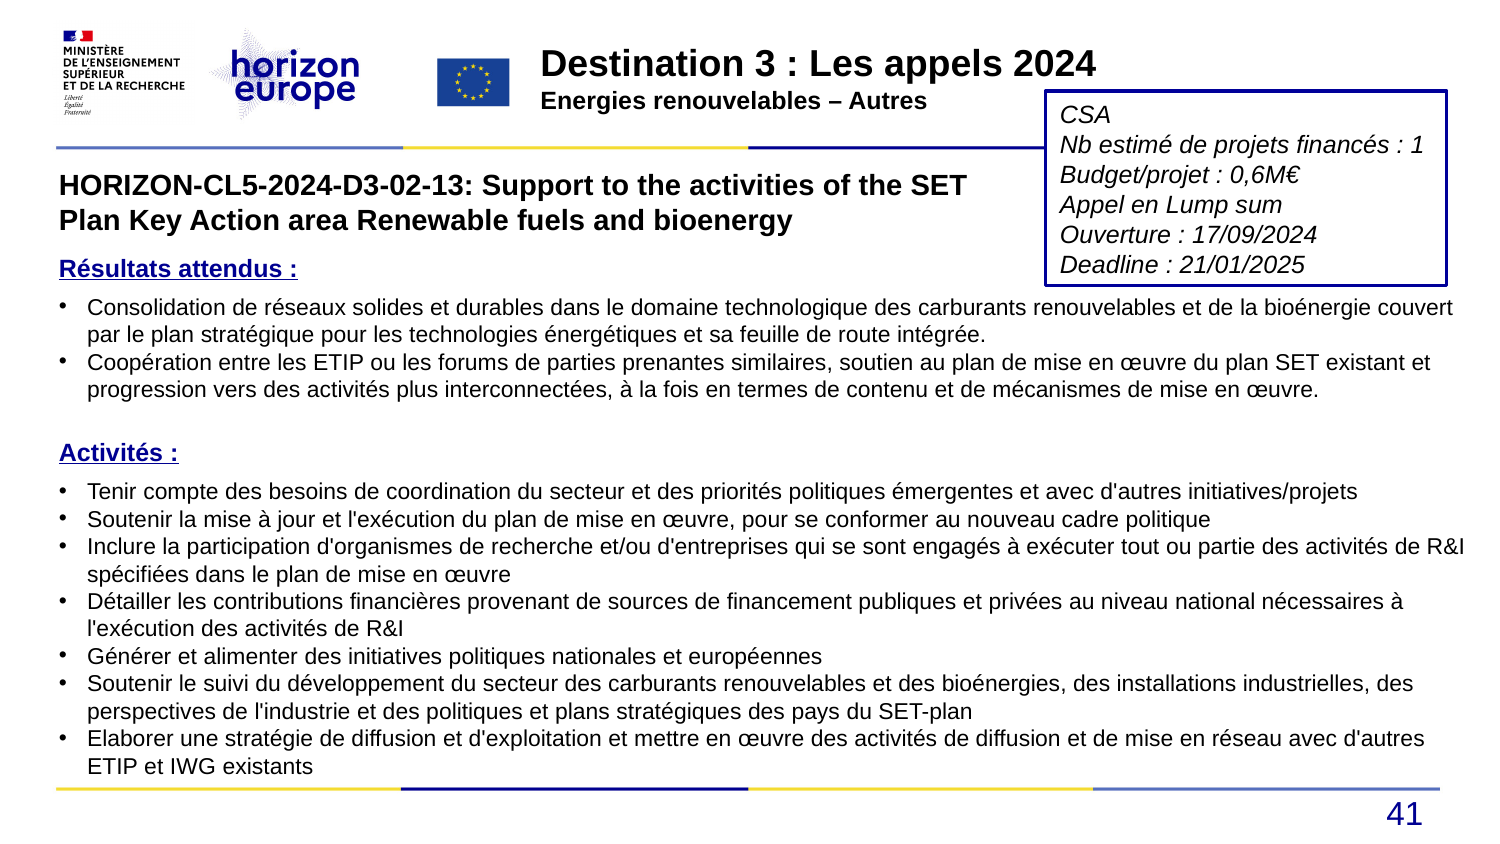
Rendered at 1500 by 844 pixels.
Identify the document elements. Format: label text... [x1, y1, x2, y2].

slide_number 41 [1246, 784, 1438, 844]
text_box Résultats attendus : Consolidation de réseaux solides et durables dans le domaine technologique des carburants renouvelables et de la bioénergie couvert par le plan stratégique pour les technologies énergétiques et sa feuille de route intégrée. Coopération entre les ETIP ou les forums de parties prenantes similaires, soutien au plan de mise en œuvre du plan SET existant et progression vers des activités plus interconnectées, à la fois en termes de contenu et de mécanismes de mise en œuvre. Activités : Tenir compte des besoins de coordination du secteur et des priorités politiques émergentes et avec d'autres initiatives/projets Soutenir la mise à jour et l'exécution du plan de mise en œuvre, pour se conformer au nouveau cadre politique Inclure la participation d'organismes de recherche et/ou d'entreprises qui se sont engagés à exécuter tout ou partie des activités de R&I spécifiées dans le plan de mise en œuvre Détailler les contributions financières provenant de sources de financement publiques et privées au niveau national nécessaires à l'exécution des activités de R&I Générer et alimenter des initiatives politiques nationales et européennes Soutenir le suivi du développement du secteur des carburants renouvelables et des bioénergies, des installations industrielles, des perspectives de l'industrie et des politiques et plans stratégiques des pays du SET-plan Elaborer une stratégie de diffusion et d'exploitation et mettre en œuvre des activités de diffusion et de mise en réseau avec d'autres ETIP et IWG existants [59, 247, 1472, 788]
text_box Destination 3 : Les appels 2024 Energies renouvelables – Autres [525, 31, 1472, 122]
list HORIZON-CL5-2024-D3-02-13: Support to the activities of the SET Plan Key Action area Renewable fuels and bioenergy [59, 166, 1034, 245]
picture [0, 0, 1499, 844]
text_box CSA Nb estimé de projets financés : 1 Budget/projet : 0,6M€ Appel en Lump sum Ouverture : 17/09/2024 Deadline : 21/01/2025 [1045, 122, 1447, 286]
